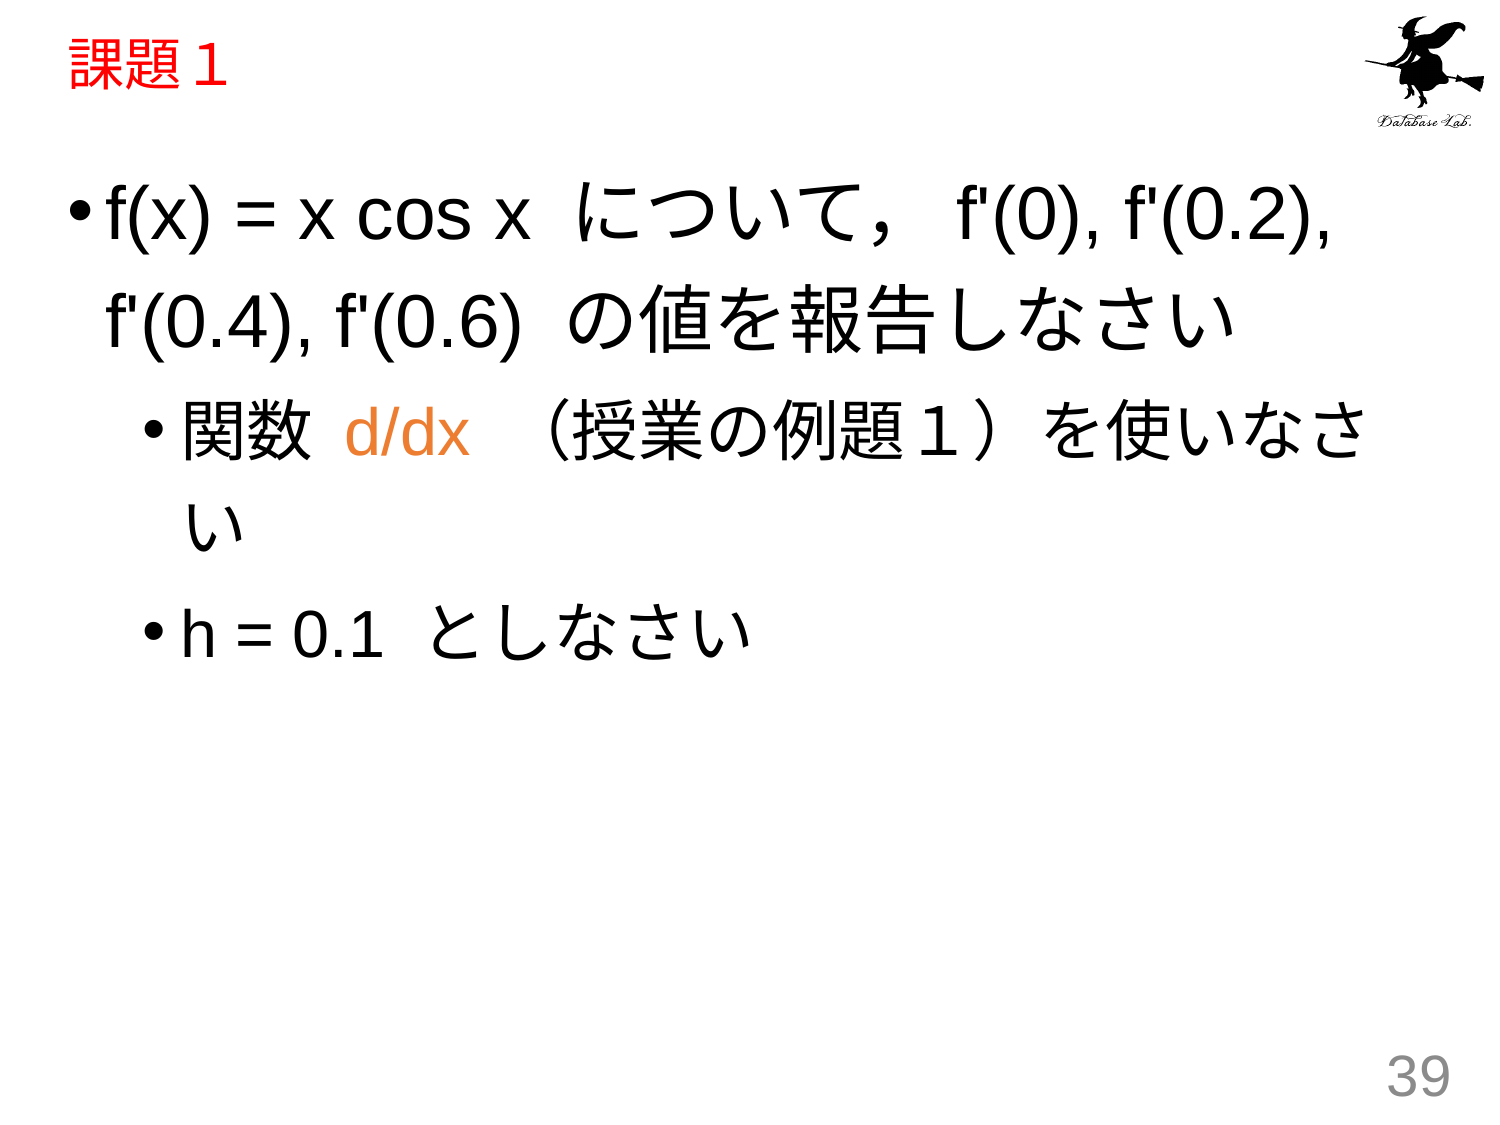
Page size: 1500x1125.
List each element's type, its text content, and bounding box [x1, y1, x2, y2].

picture [1362, 14, 1486, 130]
slide_number 39 [1129, 1042, 1467, 1103]
title 課題１ [52, 28, 1441, 106]
list f(x) = x cos x について，f'(0), f'(0.2), f'(0.4), f'(0.6) の値を報告しなさい 関数 d/dx （授業の例題１）を使いなさい h = 0.1 としなさい [52, 138, 1441, 1014]
